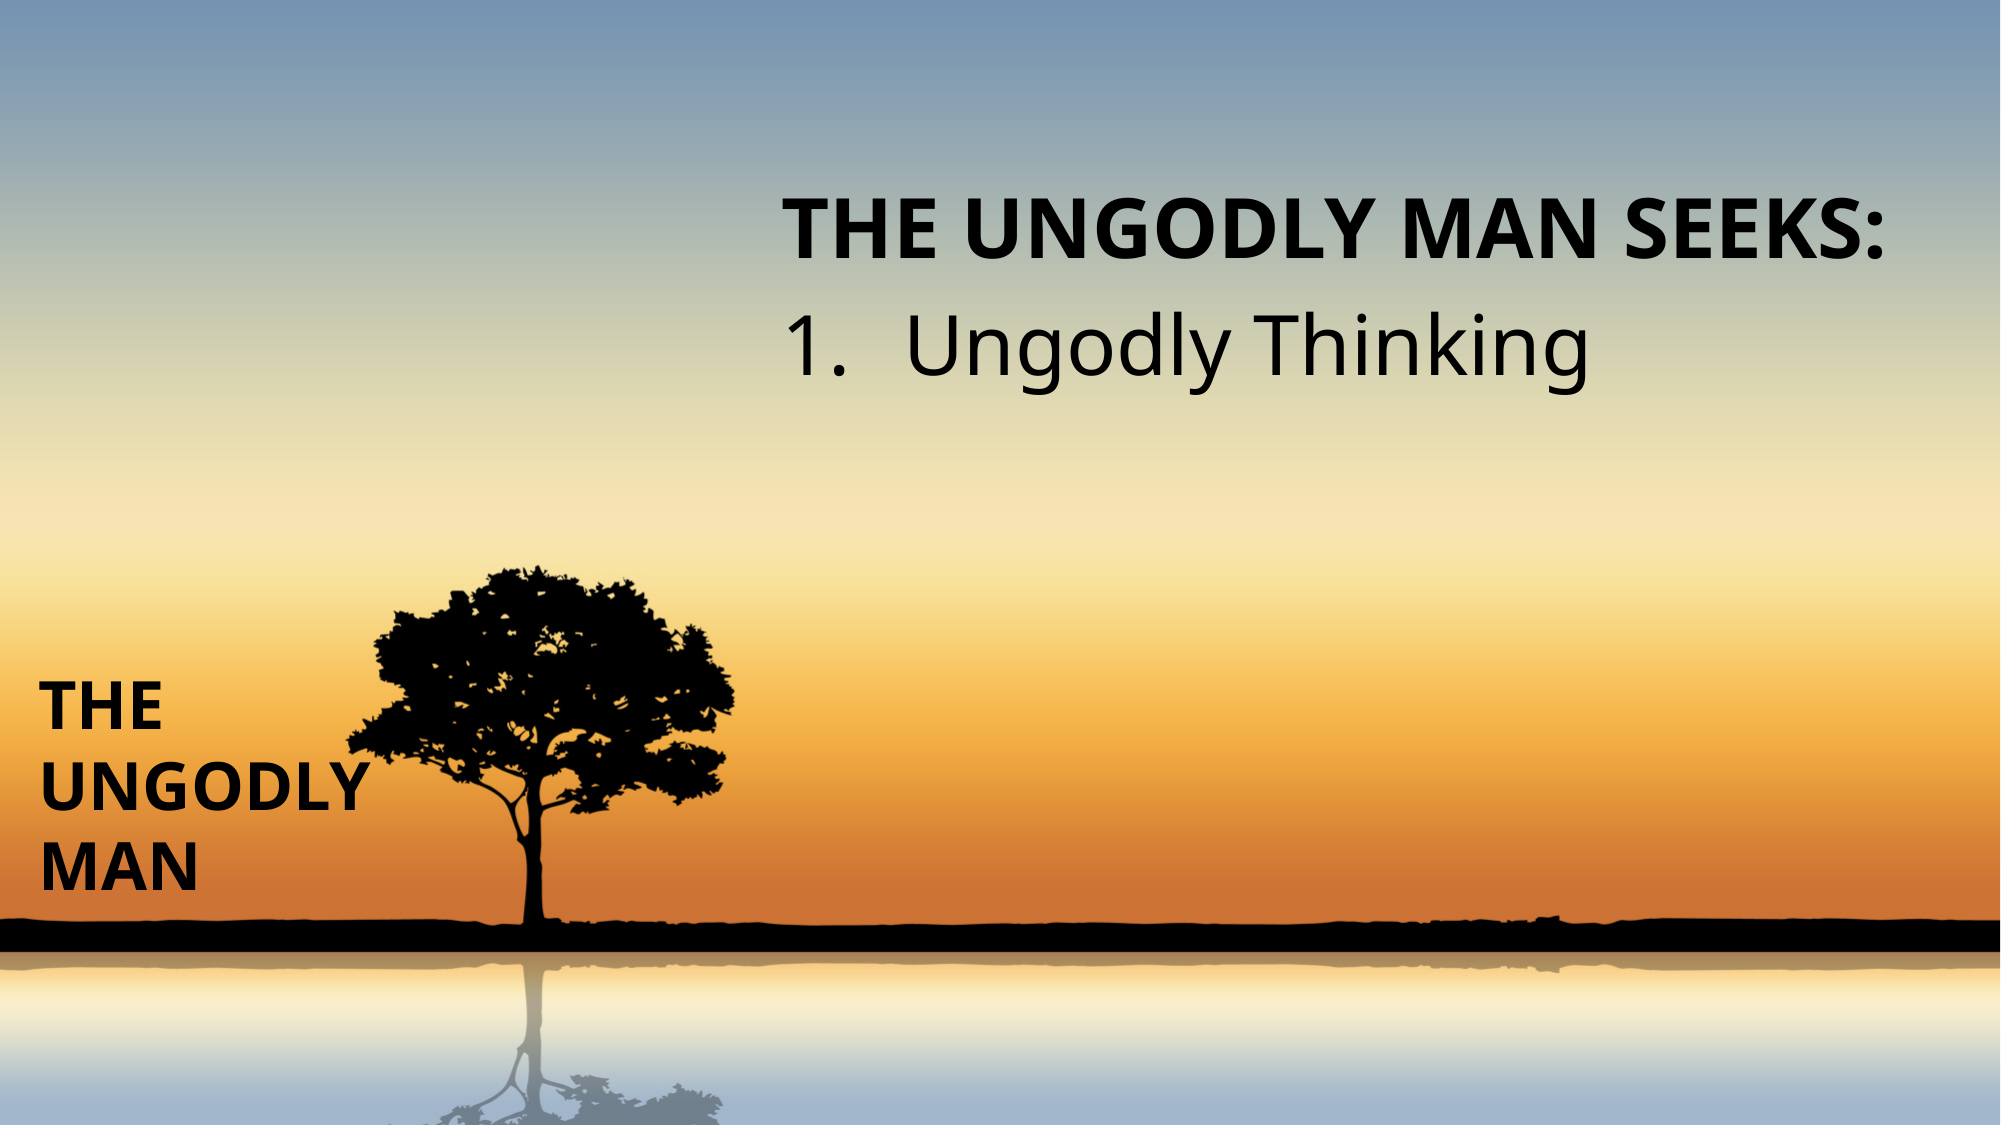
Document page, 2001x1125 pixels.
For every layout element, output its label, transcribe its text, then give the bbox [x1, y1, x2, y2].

picture [0, 0, 2001, 1125]
title THE UNGODLY MAN [23, 639, 486, 928]
list THE UNGODLY MAN SEEKS: Ungodly Thinking [766, 51, 2000, 904]
